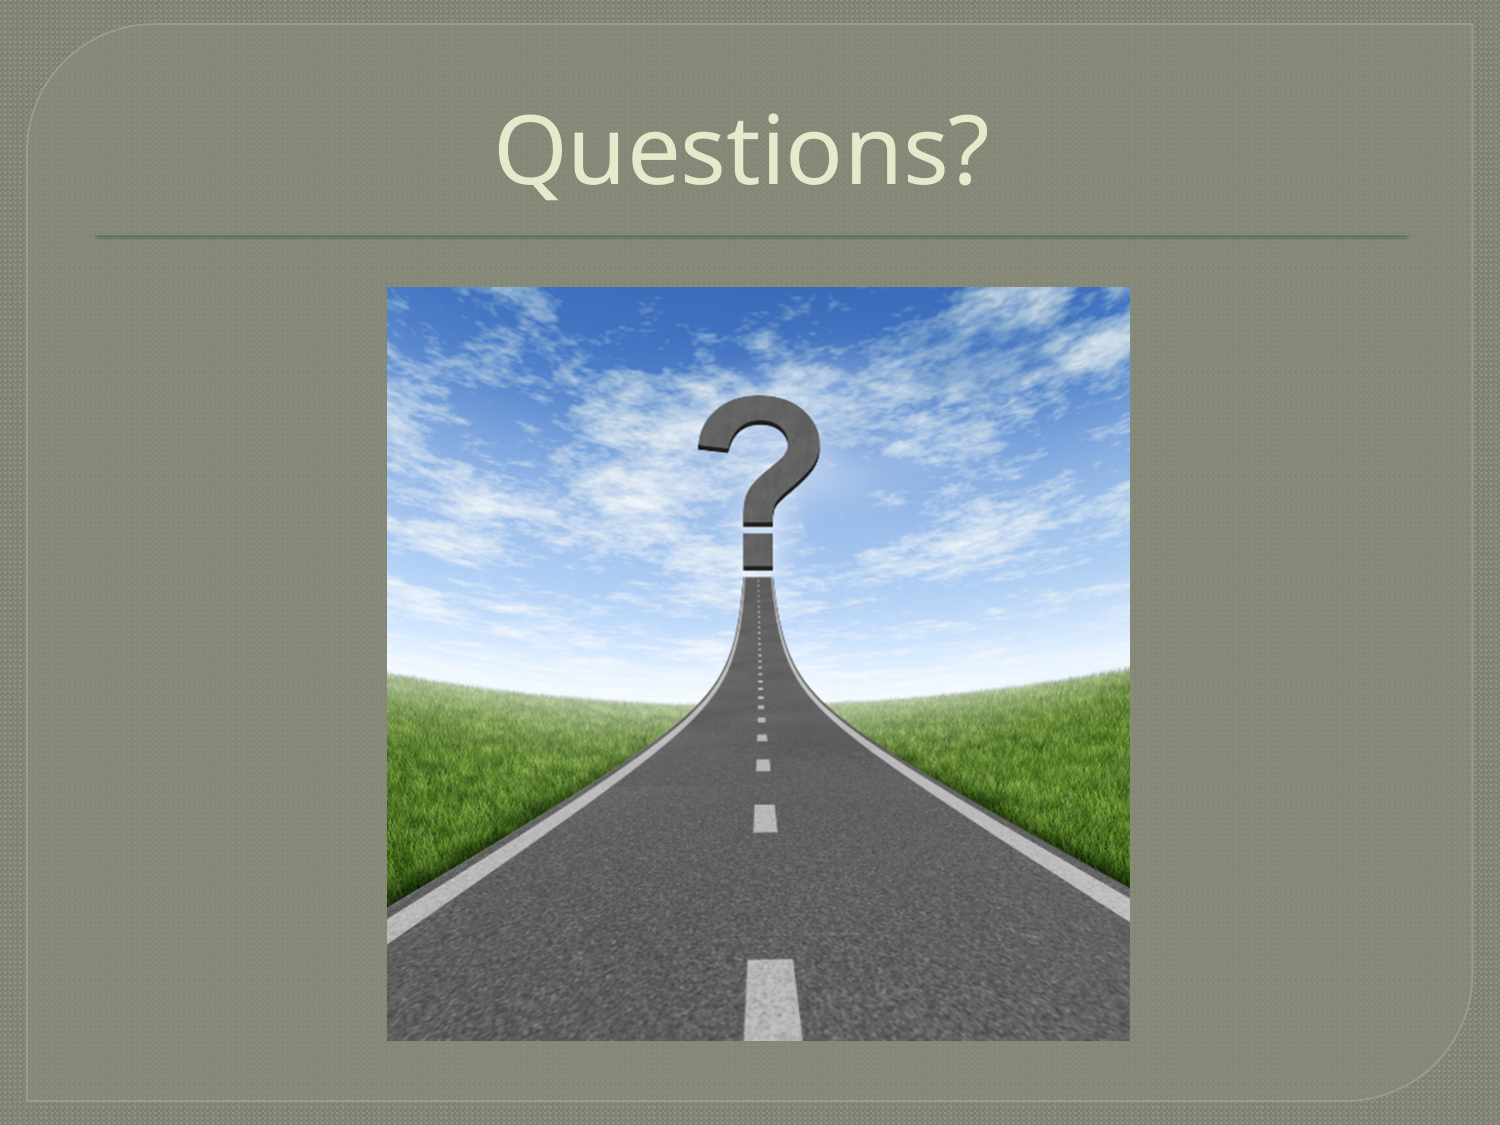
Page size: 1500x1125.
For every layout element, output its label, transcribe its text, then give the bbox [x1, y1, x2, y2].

picture [387, 287, 1130, 1041]
title Questions? [62, 50, 1413, 212]
